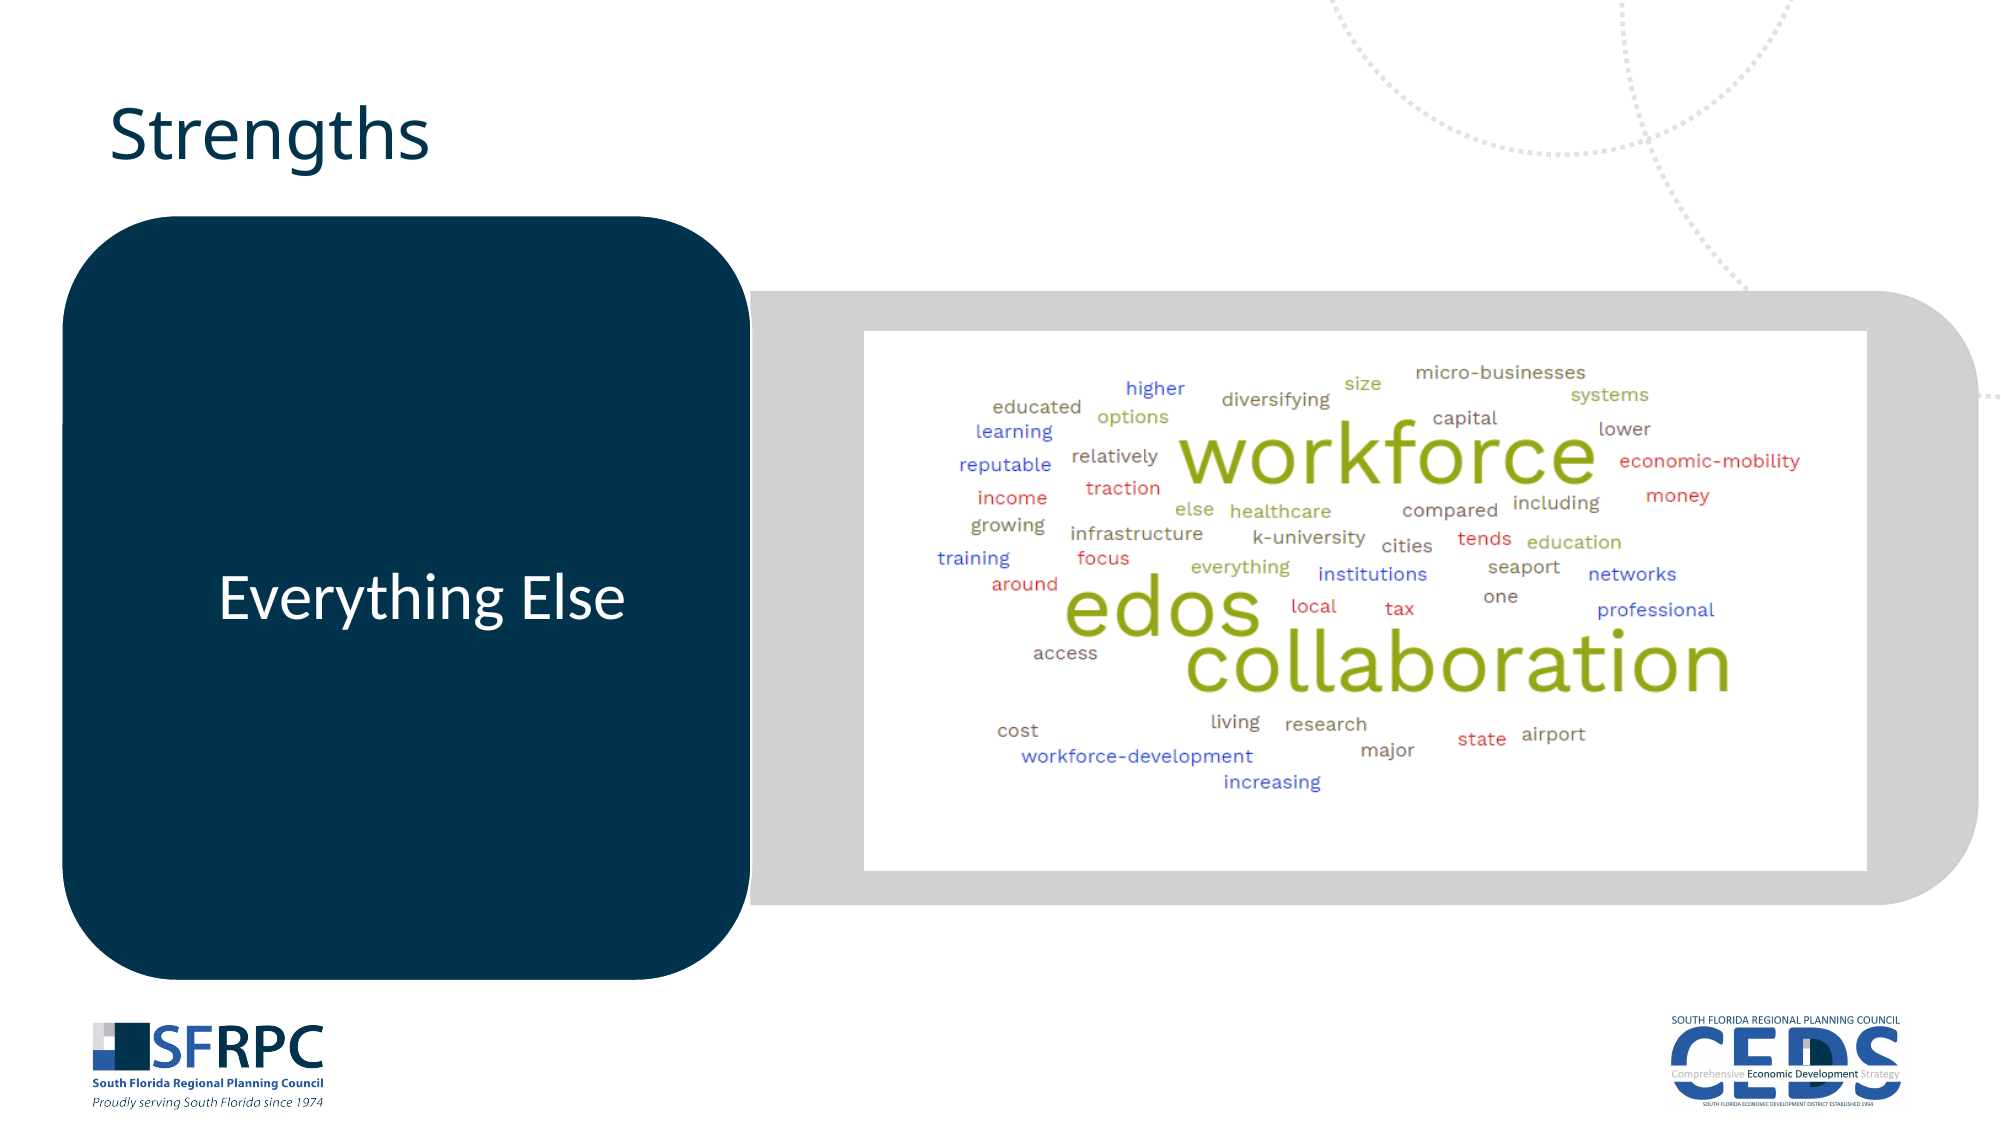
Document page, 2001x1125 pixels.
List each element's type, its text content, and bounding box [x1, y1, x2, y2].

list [61, 215, 1978, 981]
picture [1665, 1009, 1906, 1113]
title Strengths [94, 59, 1906, 183]
picture [864, 331, 1867, 871]
picture [88, 1017, 328, 1113]
